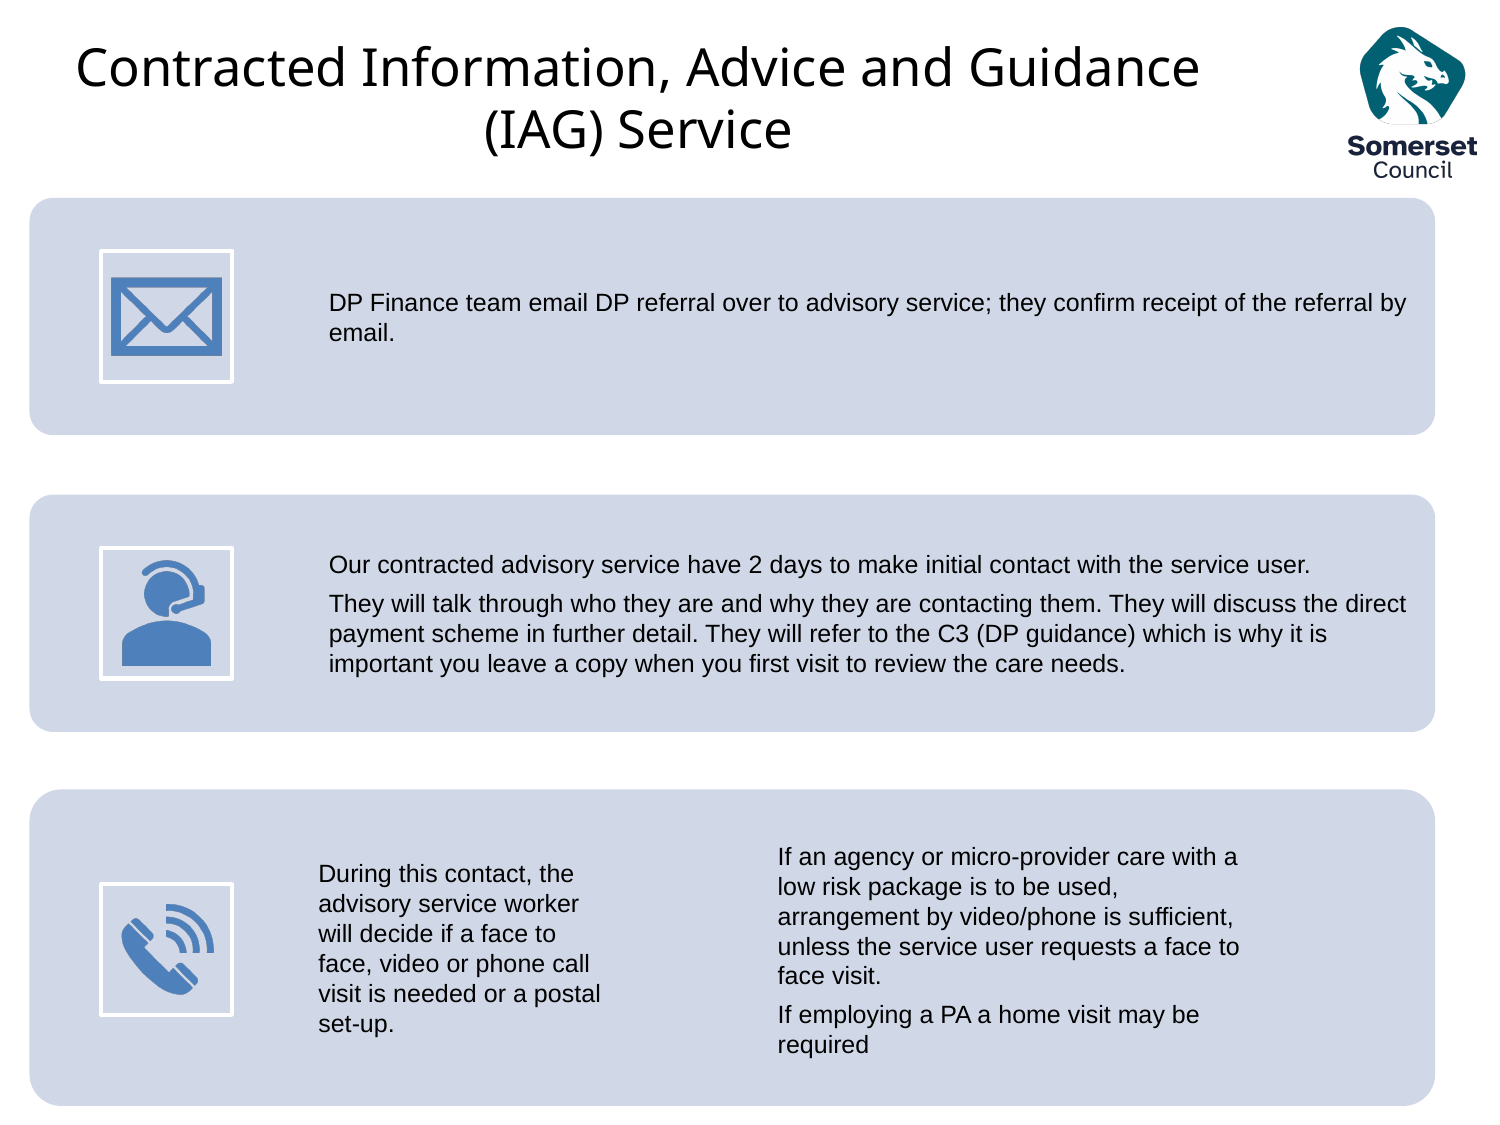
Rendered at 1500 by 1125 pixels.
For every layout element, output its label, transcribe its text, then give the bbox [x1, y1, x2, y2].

picture [1328, 7, 1497, 198]
title Contracted Information, Advice and Guidance (IAG) Service [29, 25, 1248, 168]
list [29, 196, 1436, 1110]
